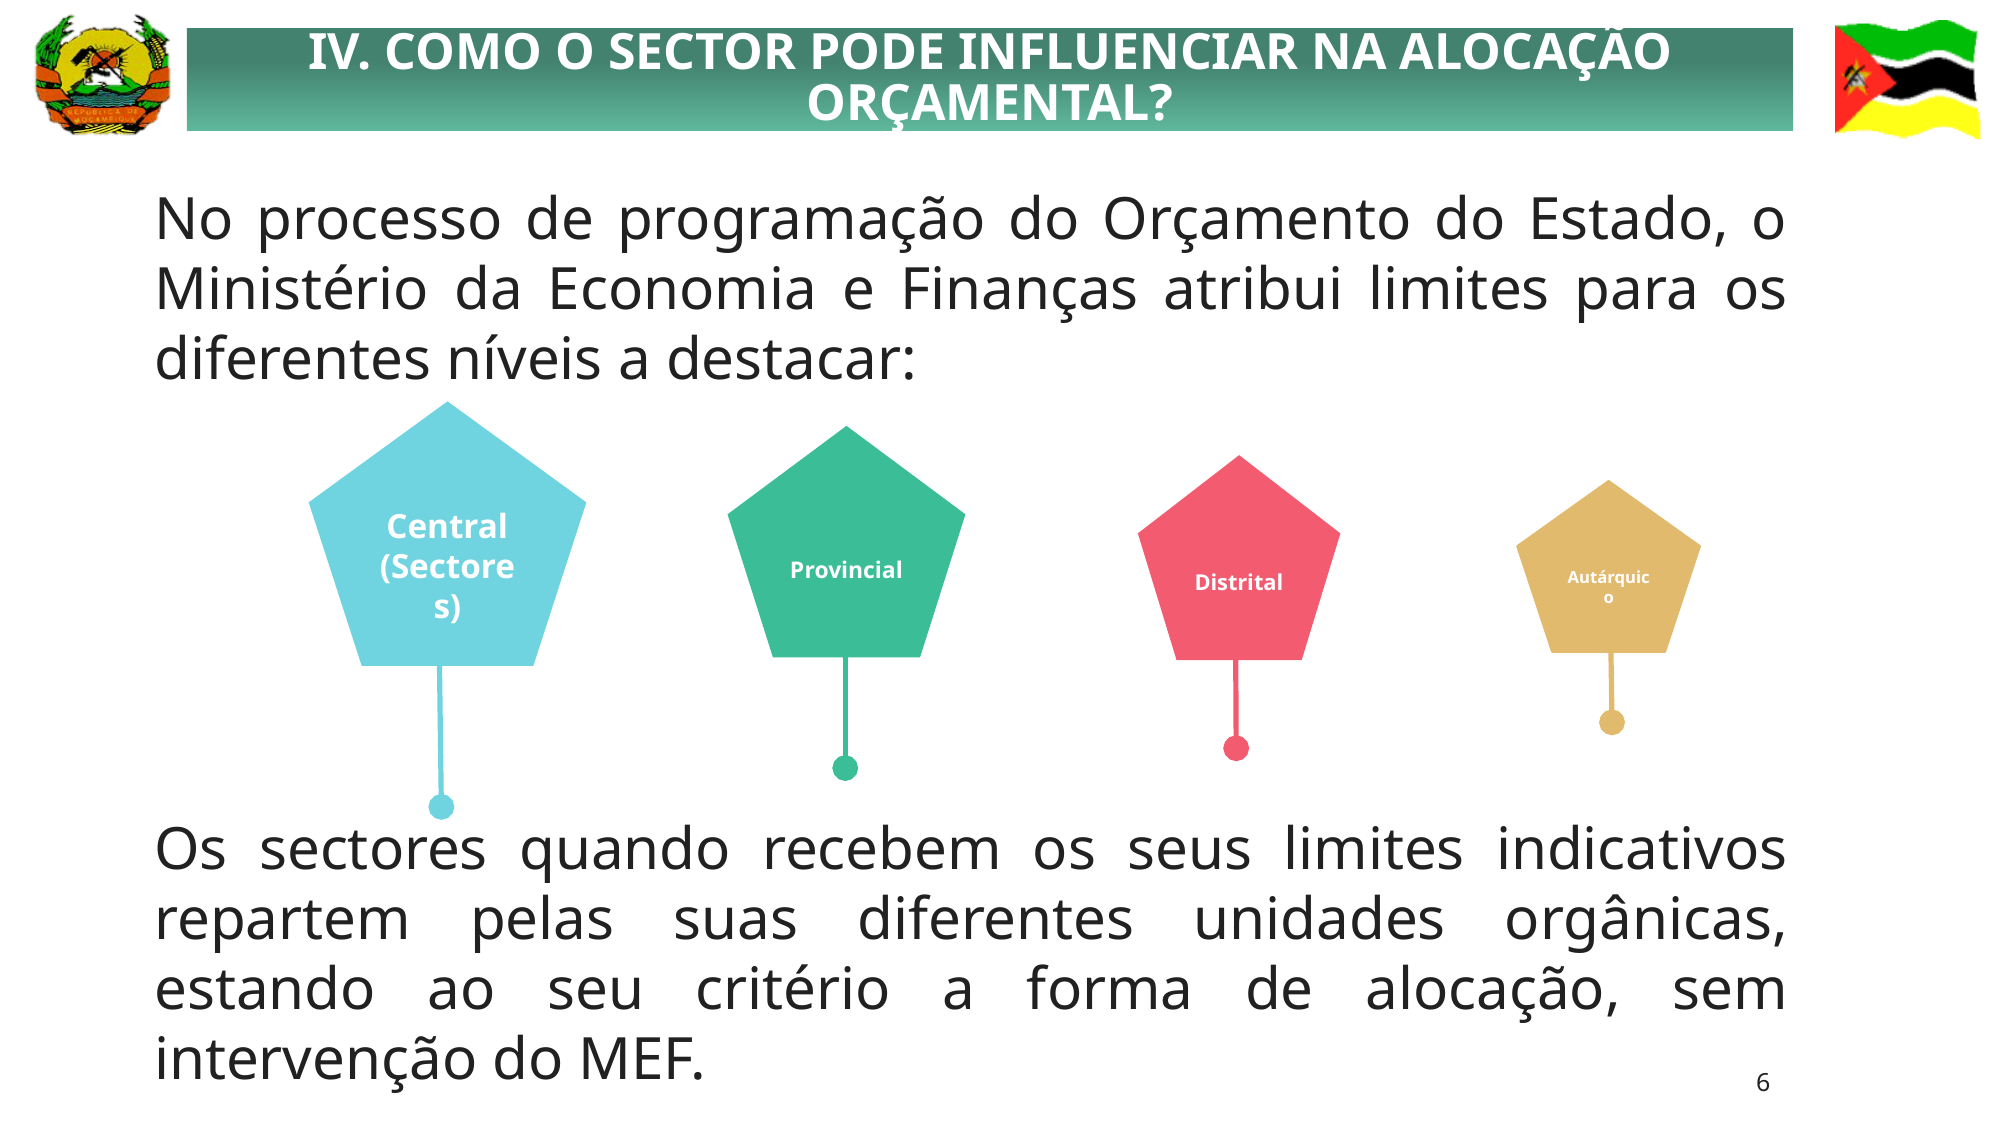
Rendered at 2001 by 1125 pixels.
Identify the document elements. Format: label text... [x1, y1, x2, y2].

title IV. Como o sector pode influenciar na alocação orÇamental? [194, 28, 1794, 131]
picture [1835, 20, 1982, 139]
text_box Central (Sectores) [307, 400, 588, 667]
text_box Provincial [726, 425, 967, 659]
slide_number 6 [1748, 1053, 1904, 1114]
picture [19, 0, 188, 150]
text_box Autárquico [1516, 480, 1701, 653]
text_box Distrital [1136, 454, 1342, 662]
text_box No processo de programação do Orçamento do Estado, o Ministério da Economia e Finanças atribui limites para os diferentes níveis a destacar: Os sectores quando recebem os seus limites indicativos repartem pelas suas diferentes unidades orgânicas, estando ao seu critério a forma de alocação, sem intervenção do MEF. [139, 174, 1803, 1099]
